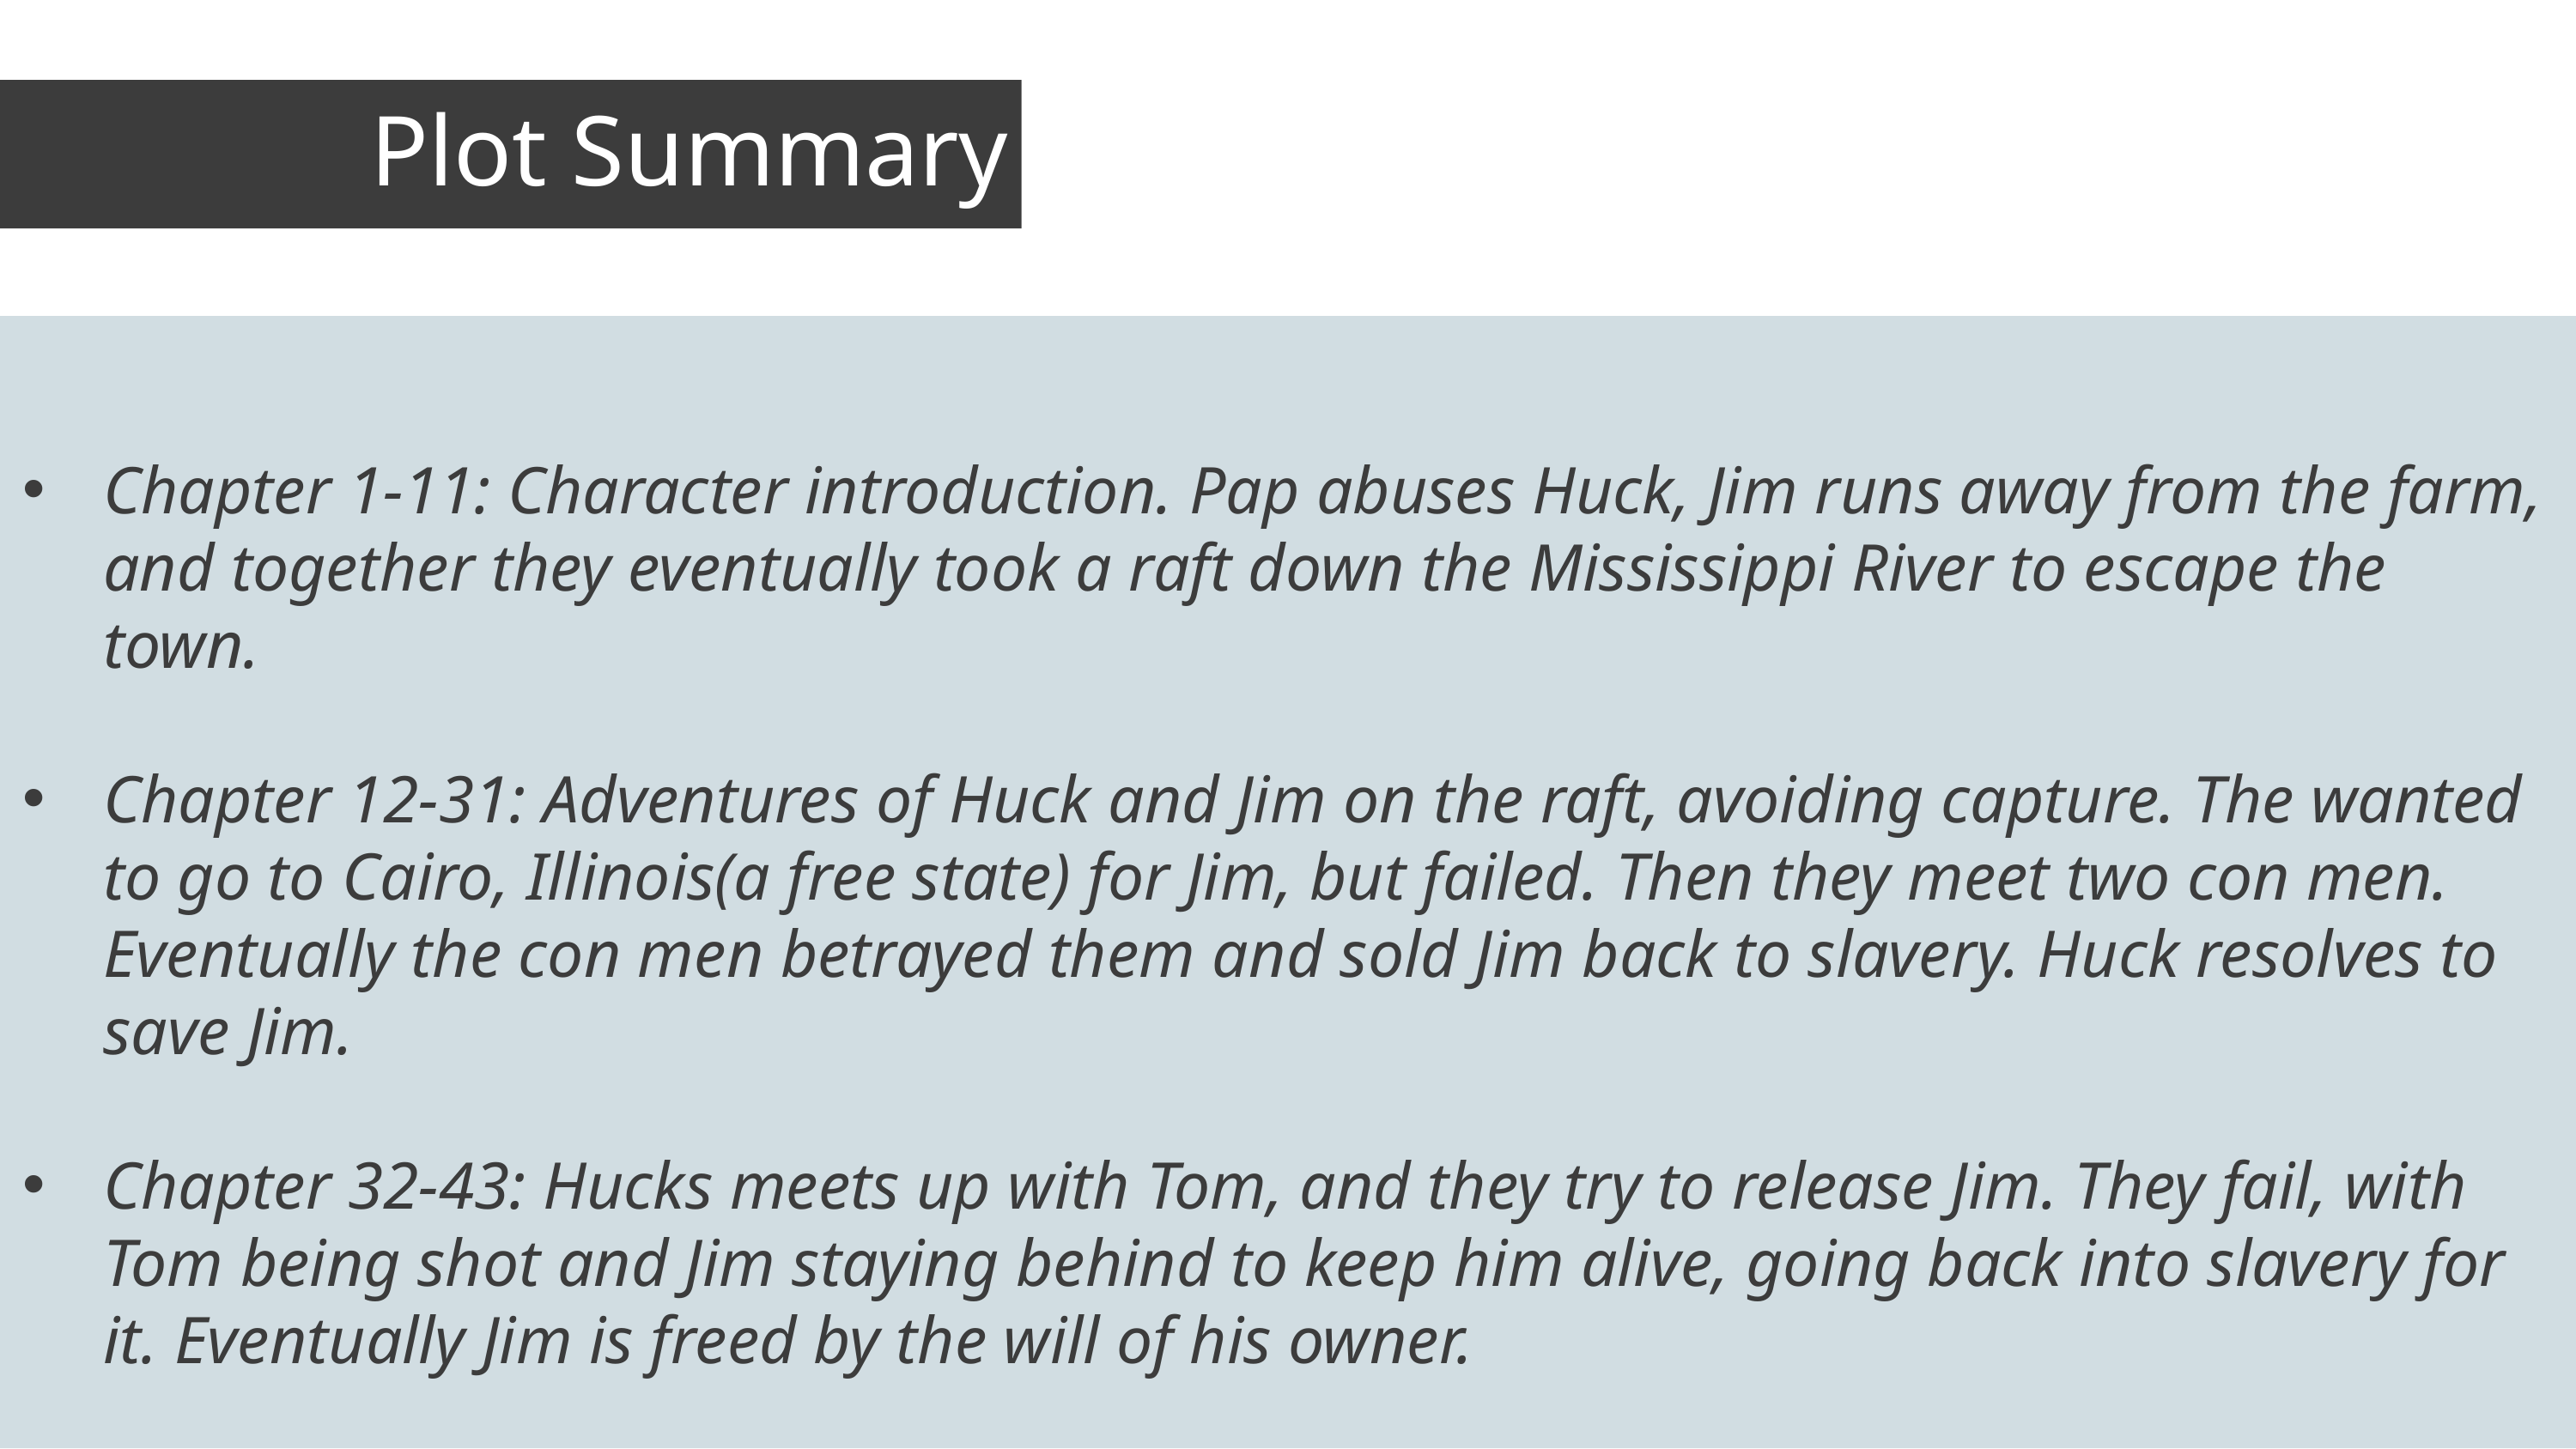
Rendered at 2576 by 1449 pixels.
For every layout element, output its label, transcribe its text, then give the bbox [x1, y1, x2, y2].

text_box [0, 315, 2576, 1449]
text_box Chapter 1-11: Character introduction. Pap abuses Huck, Jim runs away from the farm, and together they eventually took a raft down the Mississippi River to escape the town. Chapter 12-31: Adventures of Huck and Jim on the raft, avoiding capture. The wanted to go to Cairo, Illinois(a free state) for Jim, but failed. Then they meet two con men. Eventually the con men betrayed them and sold Jim back to slavery. Huck resolves to save Jim. Chapter 32-43: Hucks meets up with Tom, and they try to release Jim. They fail, with Tom being shot and Jim staying behind to keep him alive, going back into slavery for it. Eventually Jim is freed by the will of his owner. [9, 443, 2566, 1384]
title Plot Summary [0, 80, 1022, 229]
